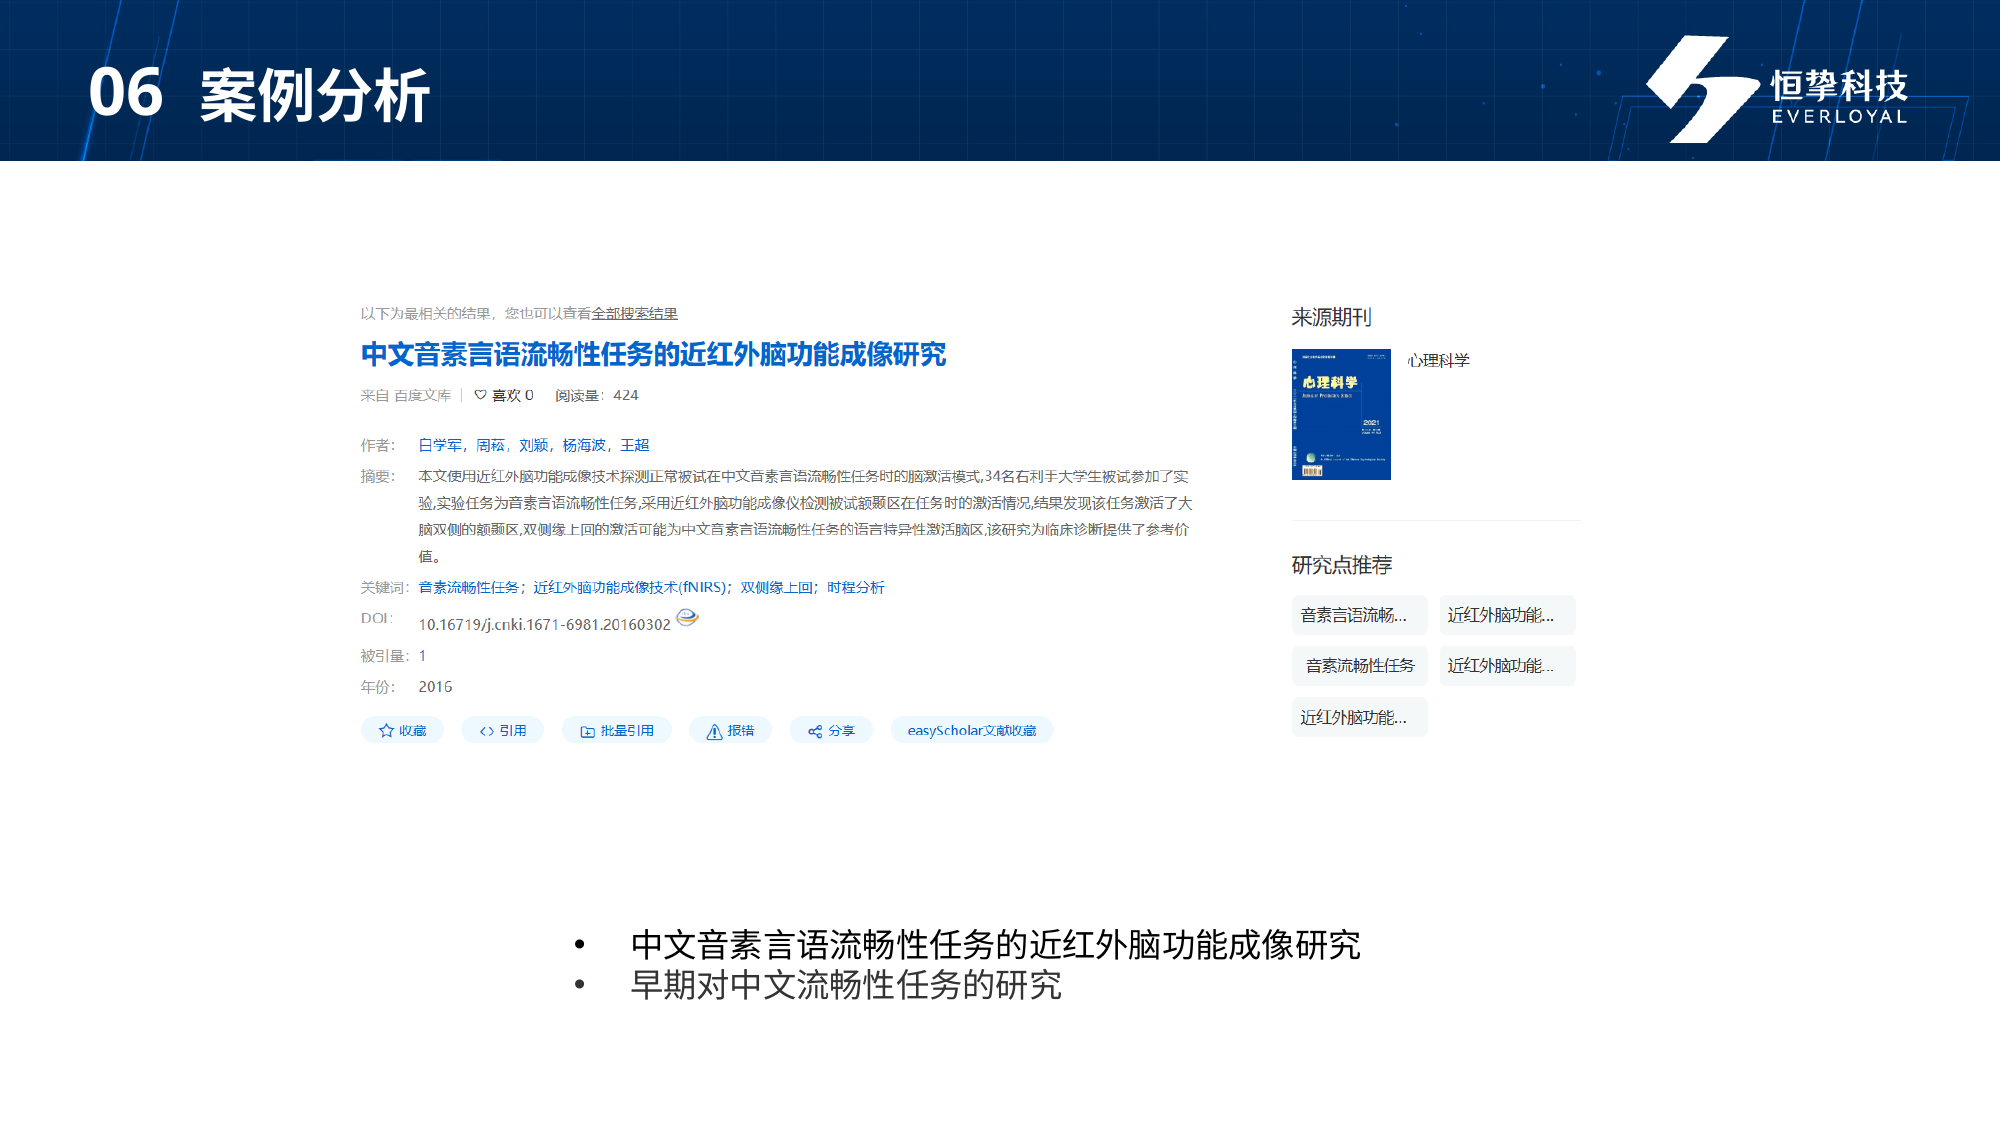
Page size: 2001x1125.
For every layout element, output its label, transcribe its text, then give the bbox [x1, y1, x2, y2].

picture [305, 278, 1675, 775]
text_box 中文音素言语流畅性任务的近红外脑功能成像研究 早期对中文流畅性任务的研究 [559, 916, 1422, 1012]
picture [0, 0, 2000, 161]
text_box 06 [81, 41, 306, 136]
text_box 案例分析 [191, 51, 1644, 136]
